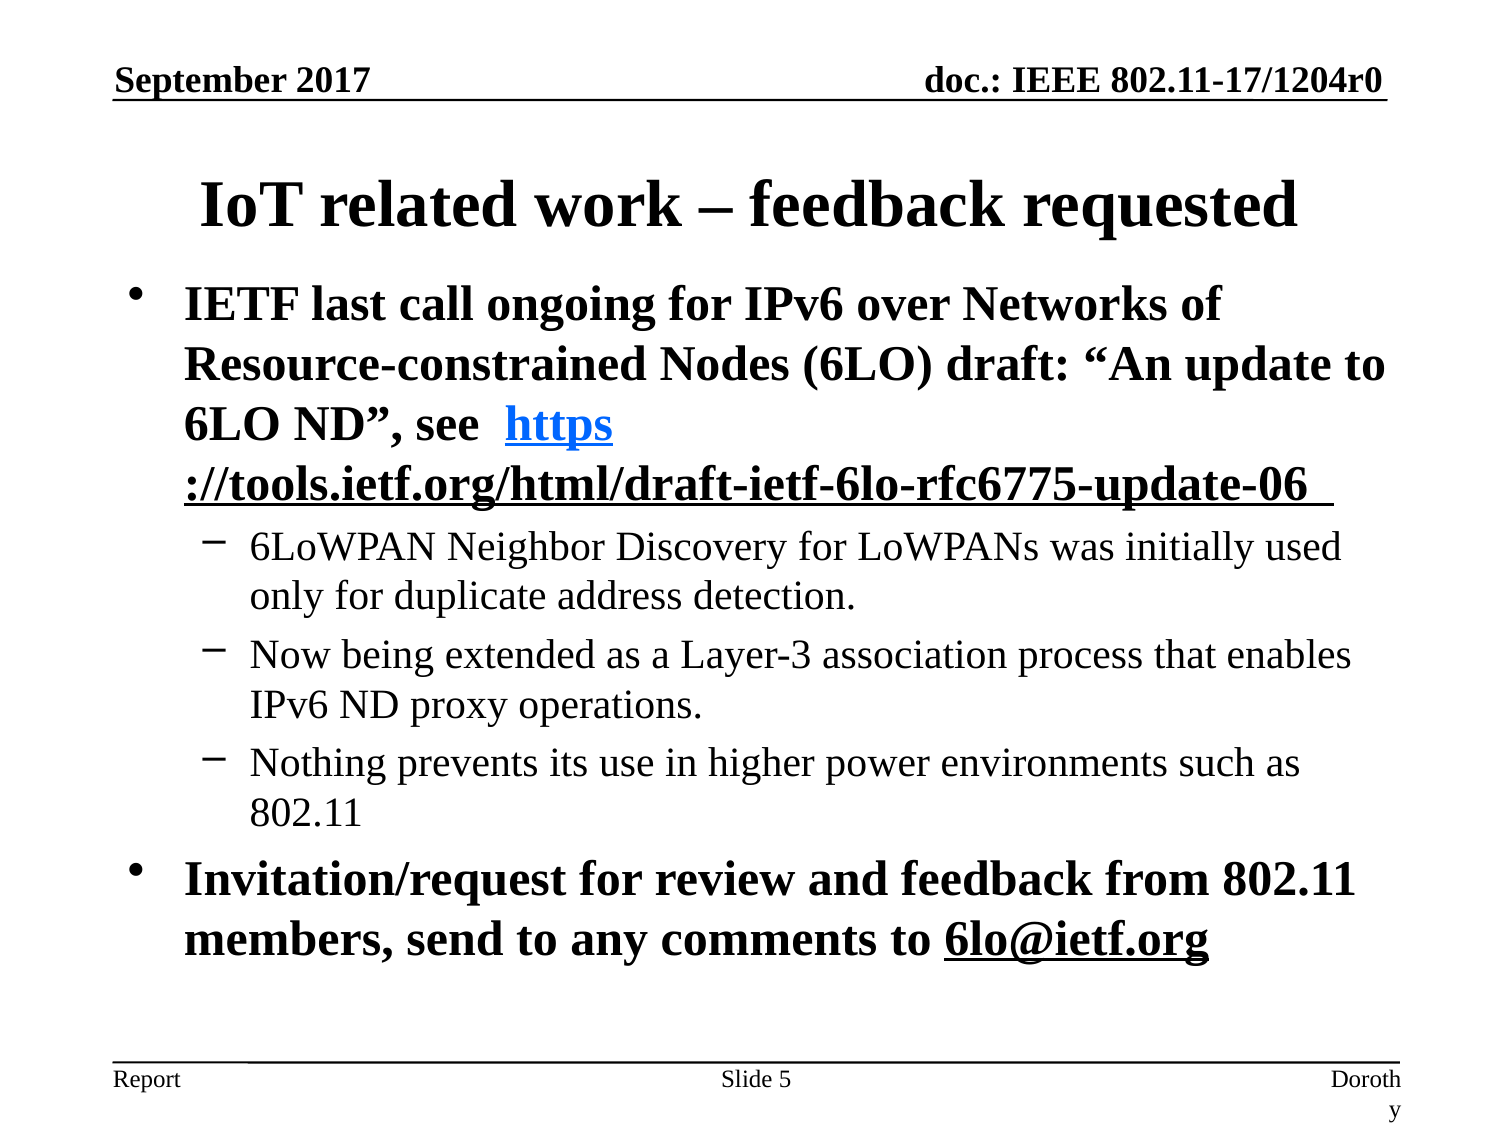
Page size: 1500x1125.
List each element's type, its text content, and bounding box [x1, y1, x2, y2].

slide_number Slide 5 [712, 1062, 800, 1093]
footer Dorothy Stanley, HPE [1325, 1062, 1402, 1093]
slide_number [114, 54, 425, 100]
title IoT related work – feedback requested [112, 112, 1388, 262]
list IETF last call ongoing for IPv6 over Networks of Resource-constrained Nodes (6LO) draft: “An update to 6LO ND”, see https://tools.ietf.org/html/draft-ietf-6lo-rfc6775-update-06 6LoWPAN Neighbor Discovery for LoWPANs was initially used only for duplicate address detection. Now being extended as a Layer-3 association process that enables IPv6 ND proxy operations. Nothing prevents its use in higher power environments such as 802.11 Invitation/request for review and feedback from 802.11 members, send to any comments to 6lo@ietf.org [112, 262, 1425, 1038]
